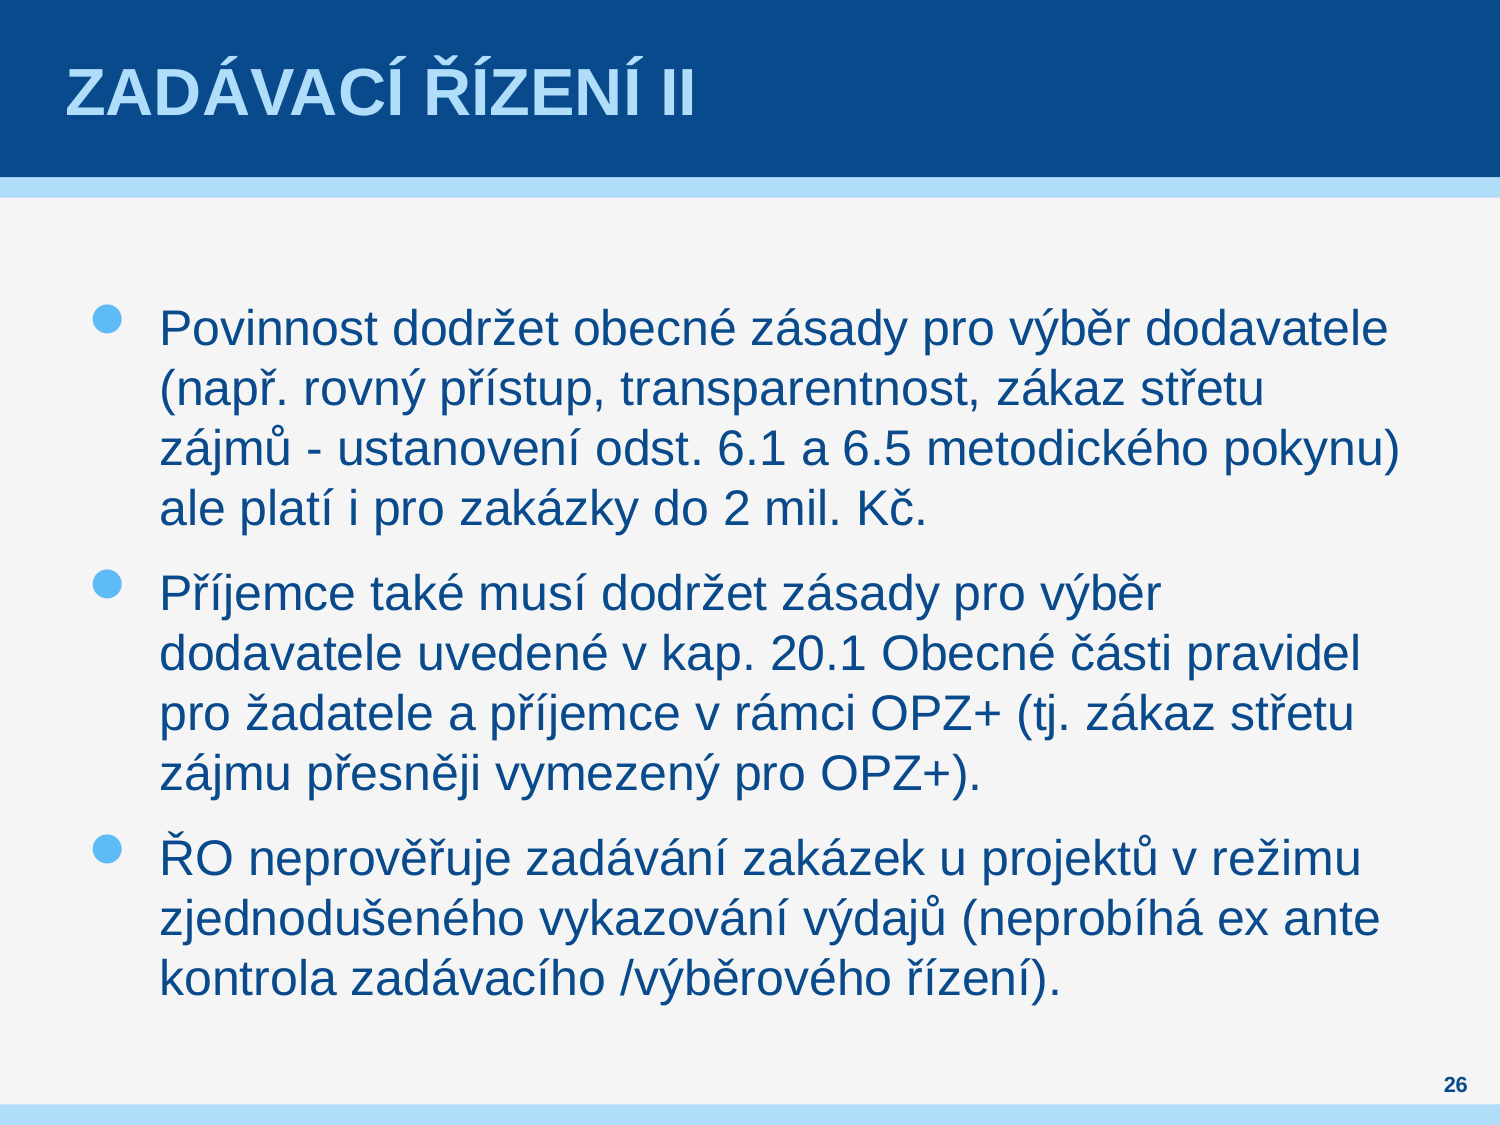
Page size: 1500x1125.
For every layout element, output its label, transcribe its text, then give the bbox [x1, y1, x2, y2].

list Povinnost dodržet obecné zásady pro výběr dodavatele (např. rovný přístup, transparentnost, zákaz střetu zájmů - ustanovení odst. 6.1 a 6.5 metodického pokynu) ale platí i pro zakázky do 2 mil. Kč. Příjemce také musí dodržet zásady pro výběr dodavatele uvedené v kap. 20.1 Obecné části pravidel pro žadatele a příjemce v rámci OPZ+ (tj. zákaz střetu zájmu přesněji vymezený pro OPZ+). ŘO neprověřuje zadávání zakázek u projektů v režimu zjednodušeného vykazování výdajů (neprobíhá ex ante kontrola zadávacího /výběrového řízení). [88, 295, 1412, 1004]
title Zadávací řízení II [59, 0, 1441, 178]
slide_number 26 [1417, 1068, 1495, 1099]
